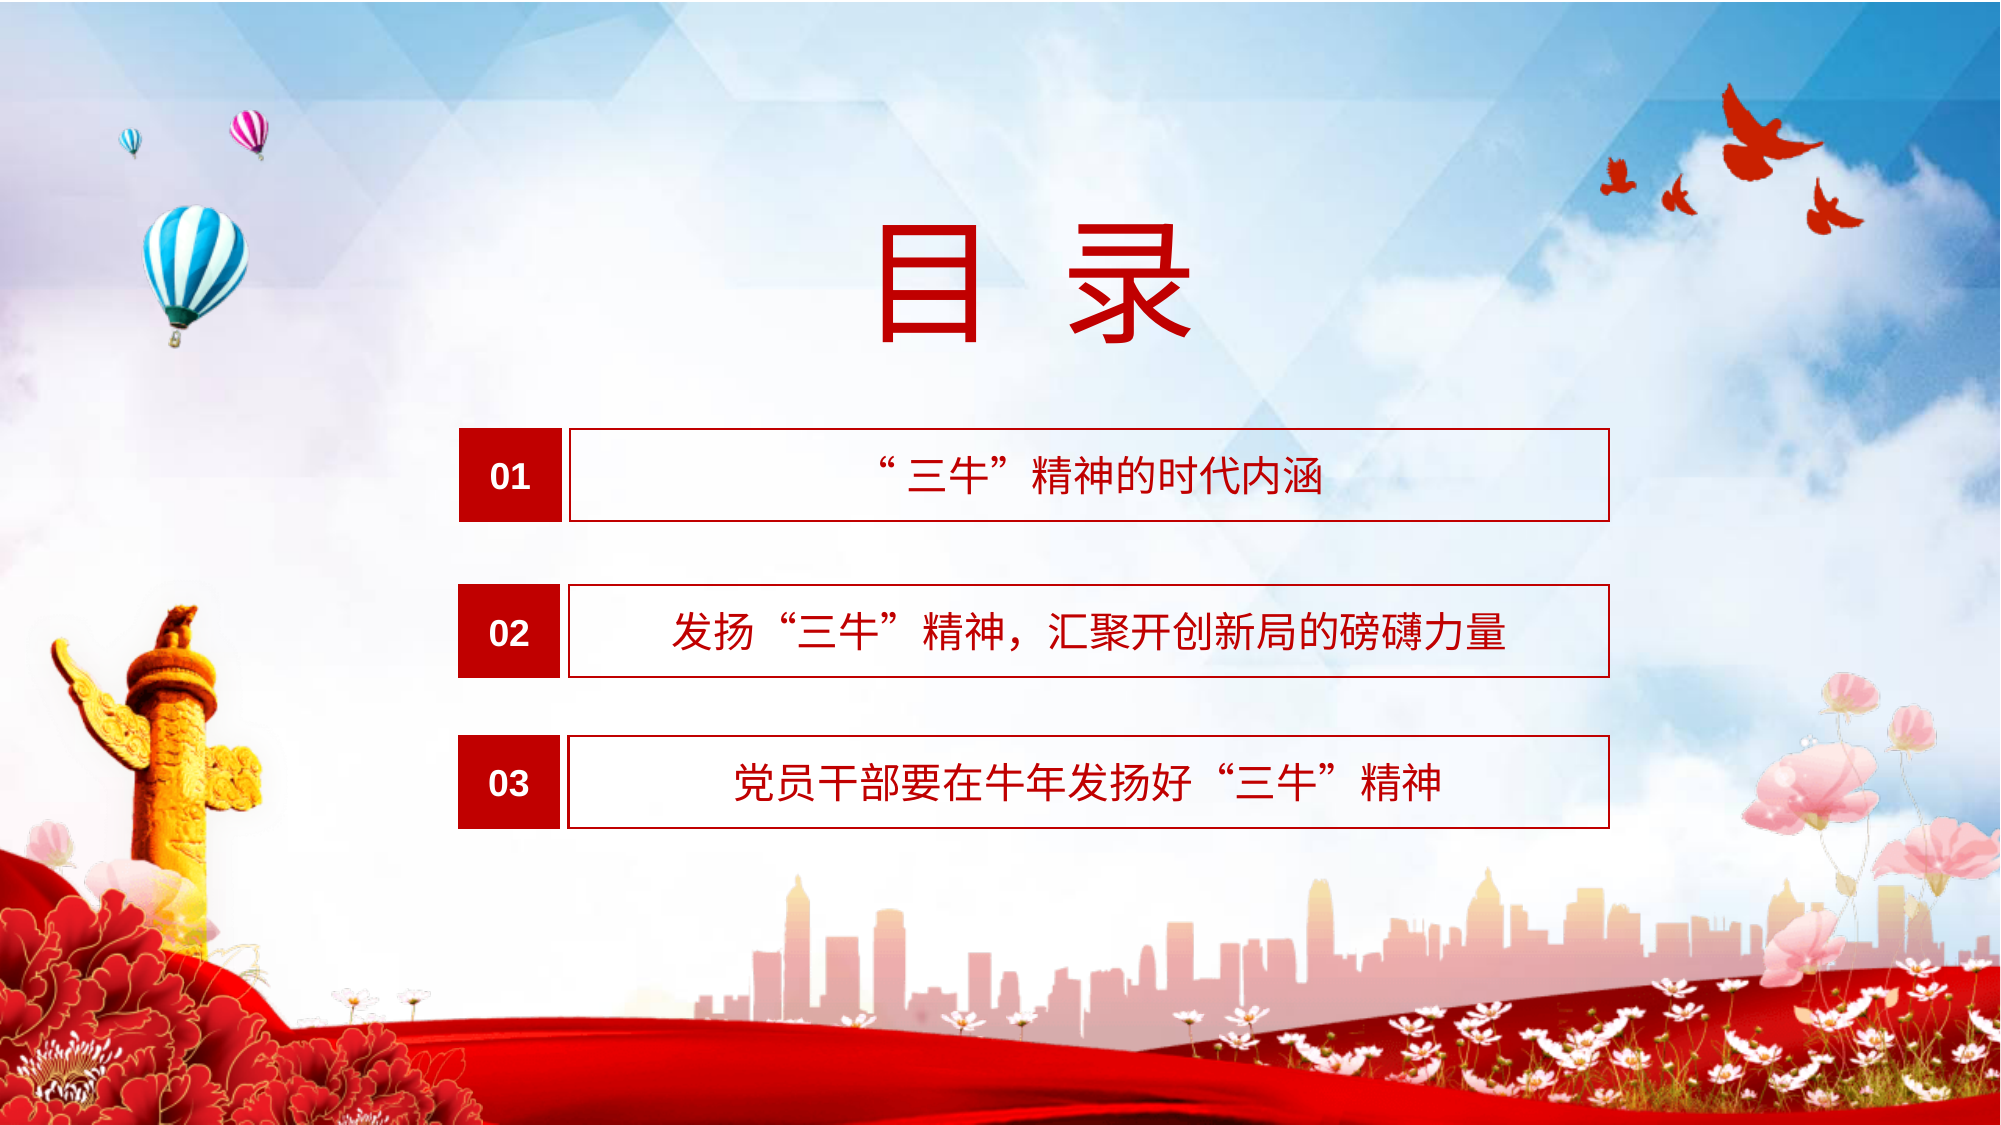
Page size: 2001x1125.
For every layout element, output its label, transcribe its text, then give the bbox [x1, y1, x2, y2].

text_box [458, 736, 1609, 828]
text_box 目 录 [810, 188, 1250, 368]
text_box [460, 429, 1609, 521]
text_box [459, 585, 1609, 677]
picture [0, 2, 2001, 1125]
